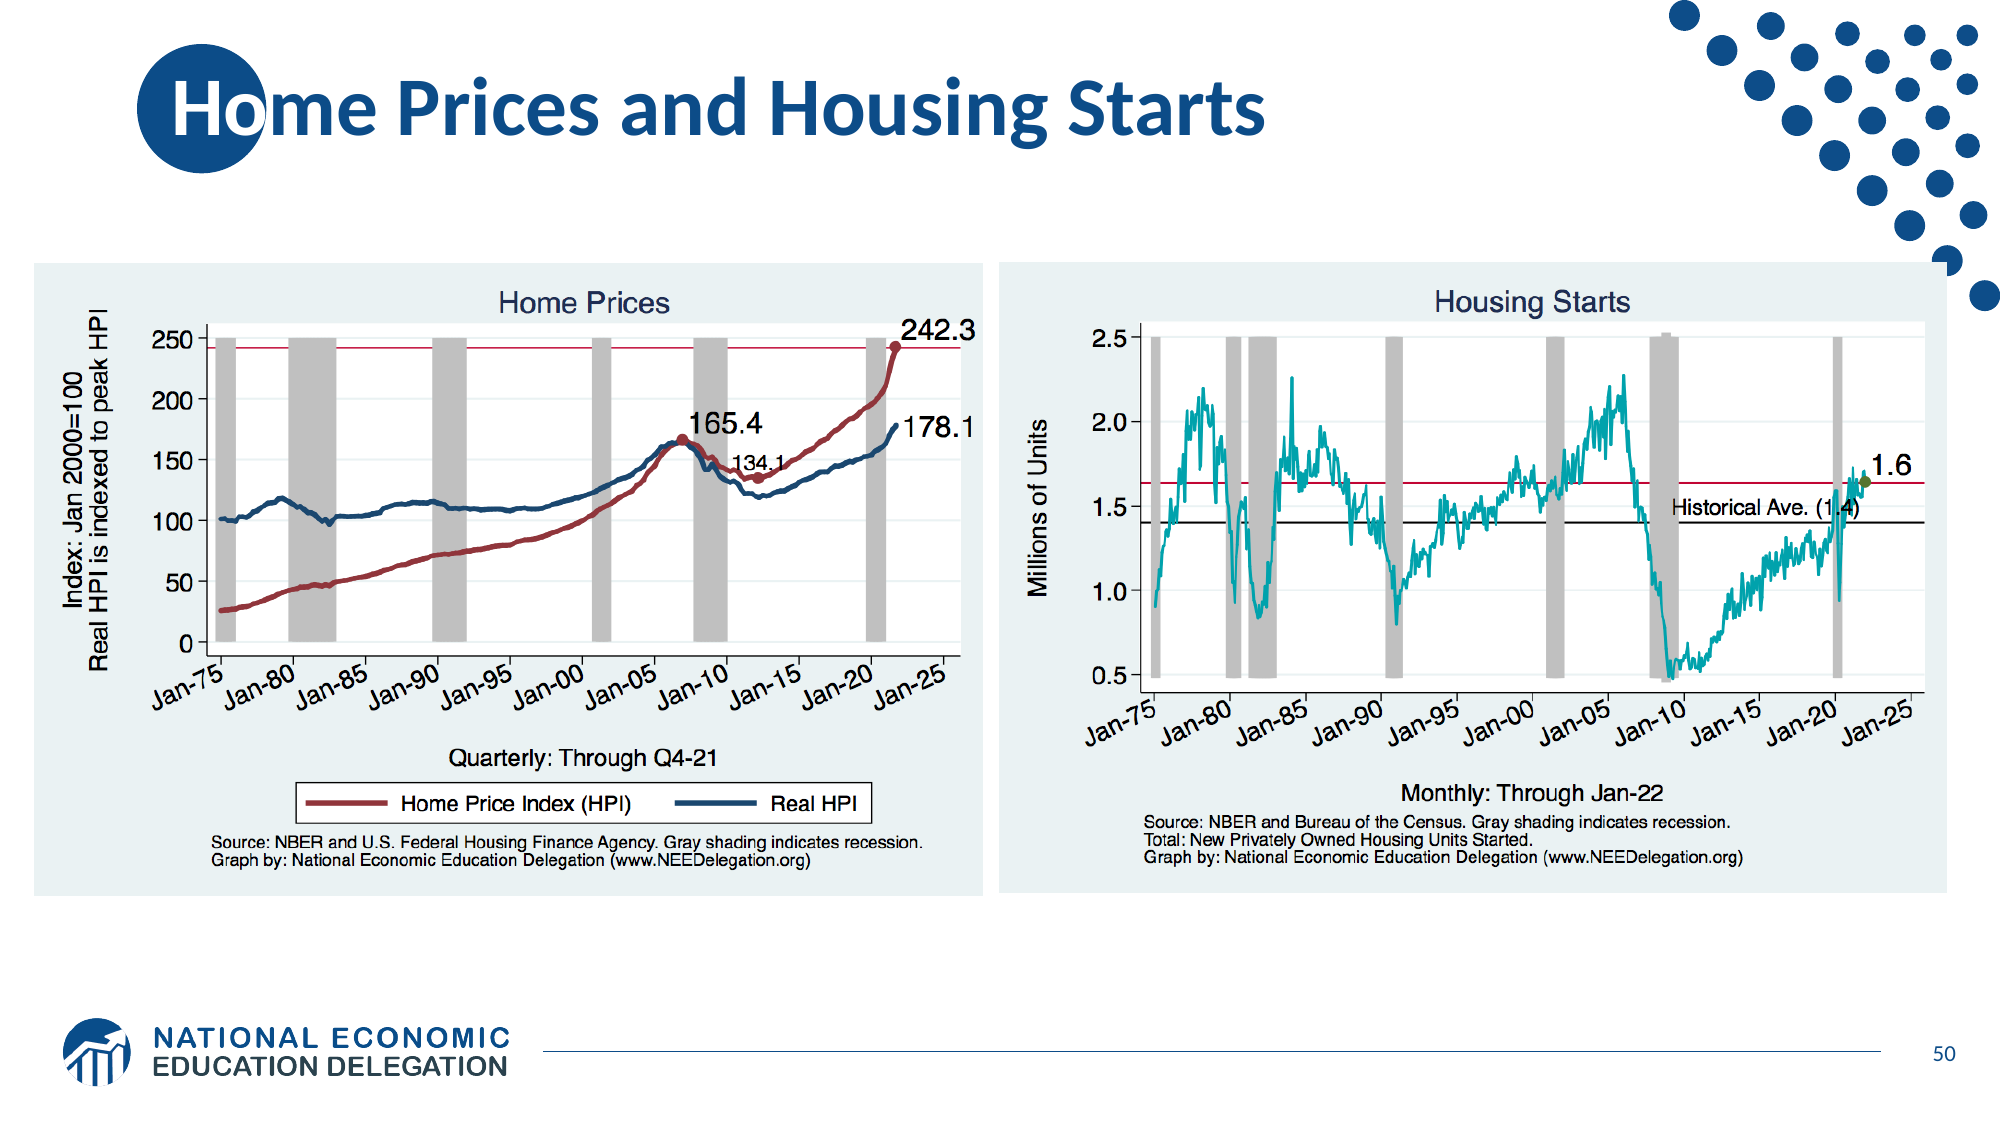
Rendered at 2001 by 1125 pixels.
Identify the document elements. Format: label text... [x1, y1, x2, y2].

slide_number 50 [1521, 1022, 1972, 1082]
picture [55, 1013, 520, 1091]
picture [999, 262, 1947, 893]
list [34, 263, 983, 896]
title Home Prices and Housing Starts [137, 0, 1863, 218]
